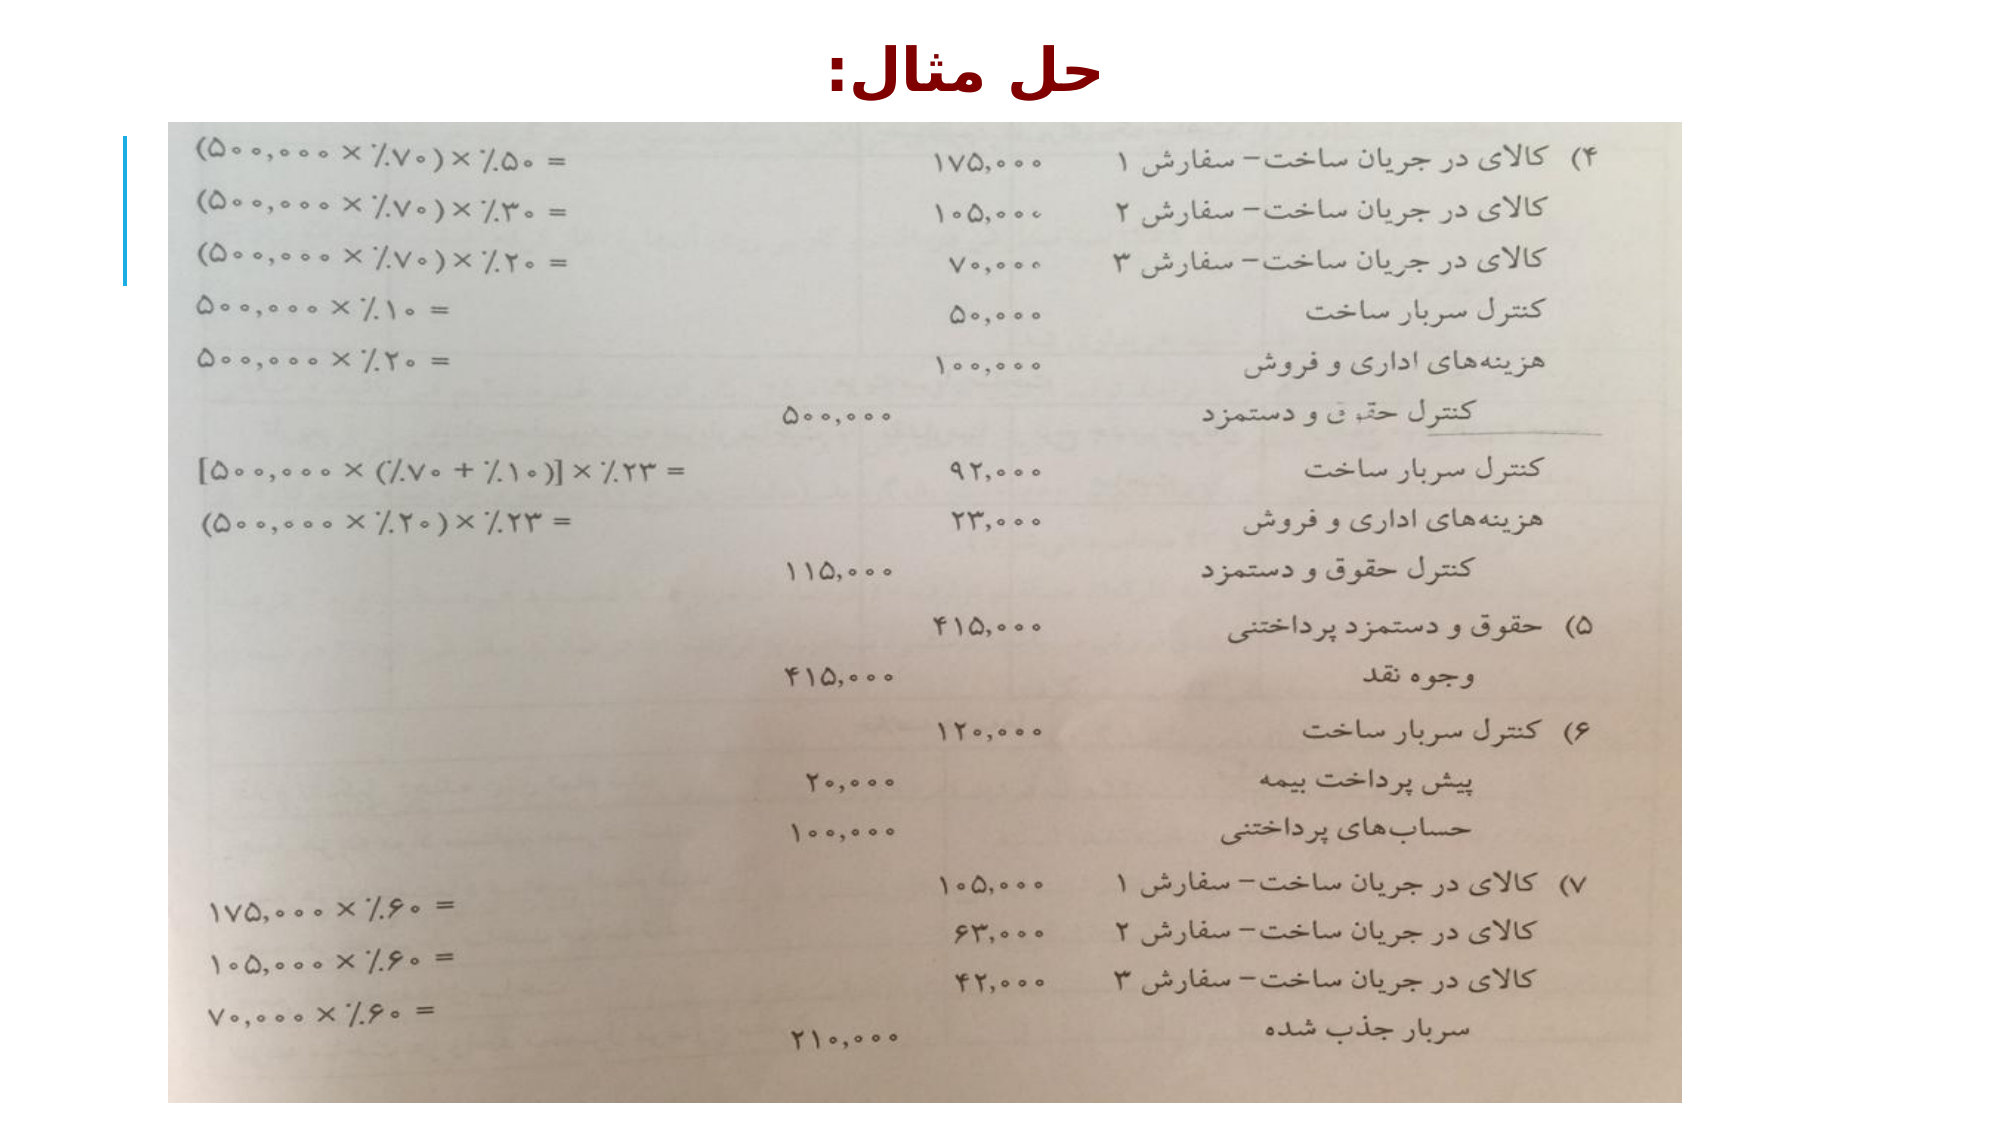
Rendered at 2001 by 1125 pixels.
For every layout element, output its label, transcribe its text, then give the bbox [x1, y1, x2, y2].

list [167, 122, 1682, 1103]
title حل مثال: [168, 25, 1763, 123]
